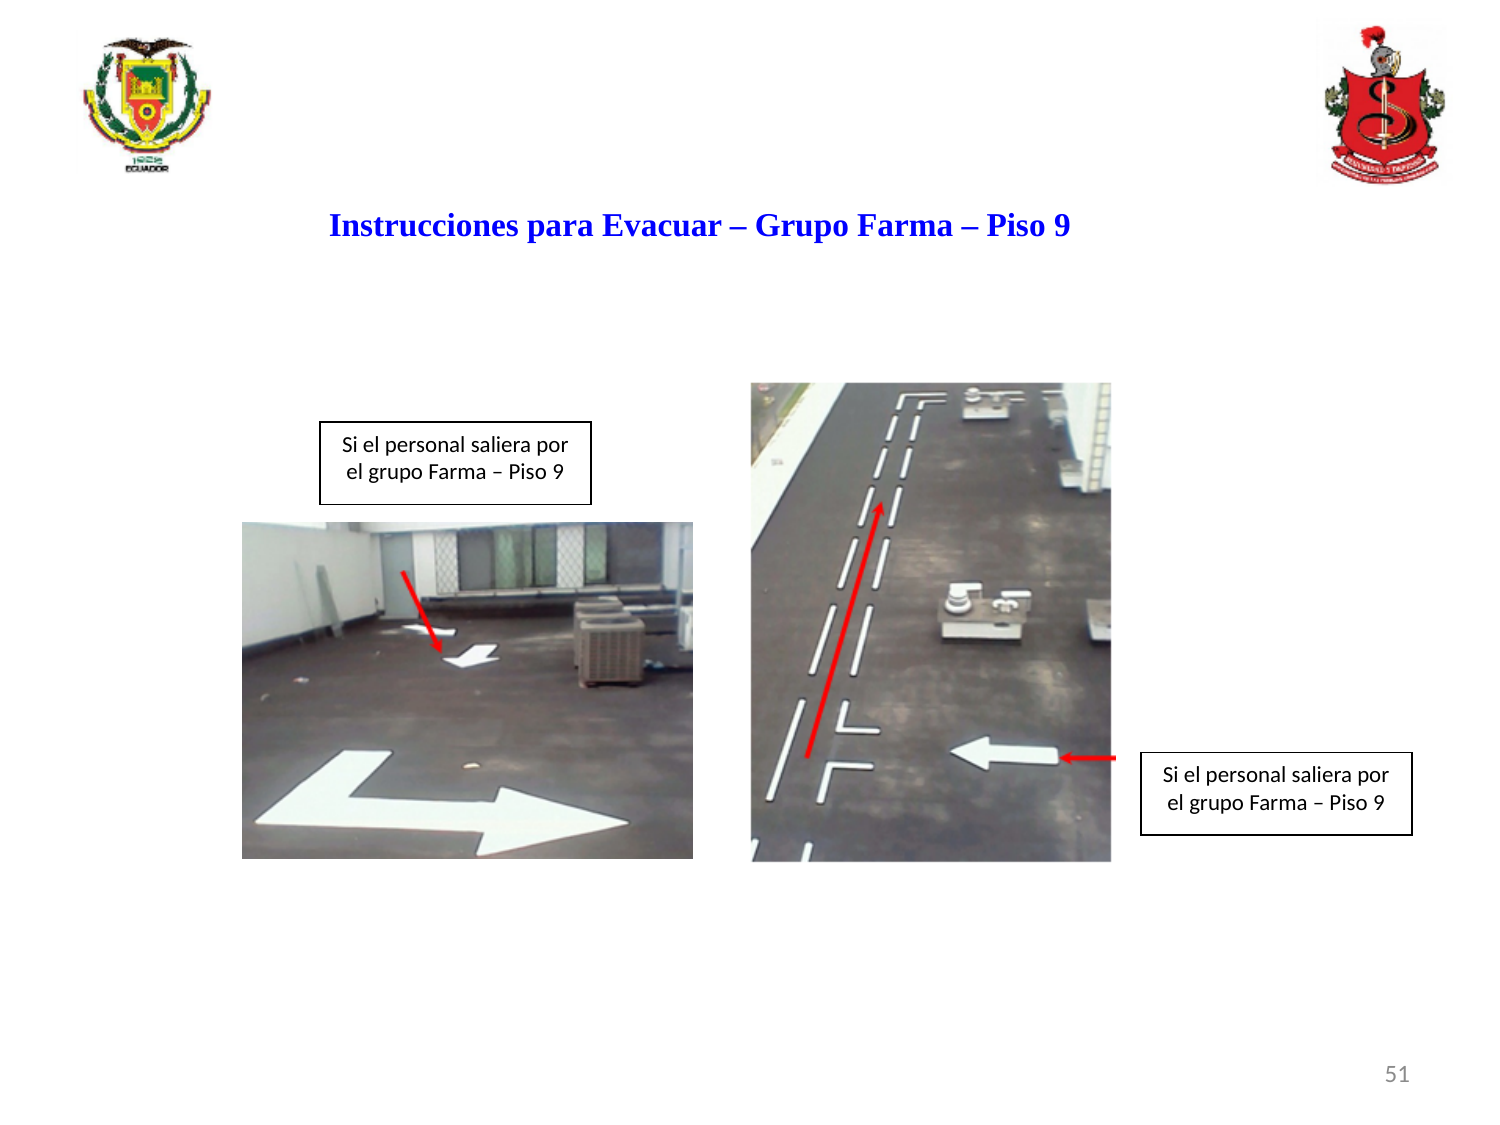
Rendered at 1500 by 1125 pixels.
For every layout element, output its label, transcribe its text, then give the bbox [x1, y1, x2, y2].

text_box Si el personal saliera por el grupo Farma – Piso 9 [1140, 752, 1412, 836]
text_box Instrucciones para Evacuar – Grupo Farma – Piso 9 [314, 196, 1141, 251]
picture [744, 380, 1116, 870]
picture [241, 522, 693, 859]
picture [76, 30, 219, 174]
picture [1316, 16, 1453, 188]
text_box Si el personal saliera por el grupo Farma – Piso 9 [319, 421, 592, 505]
slide_number 51 [1074, 1042, 1425, 1103]
